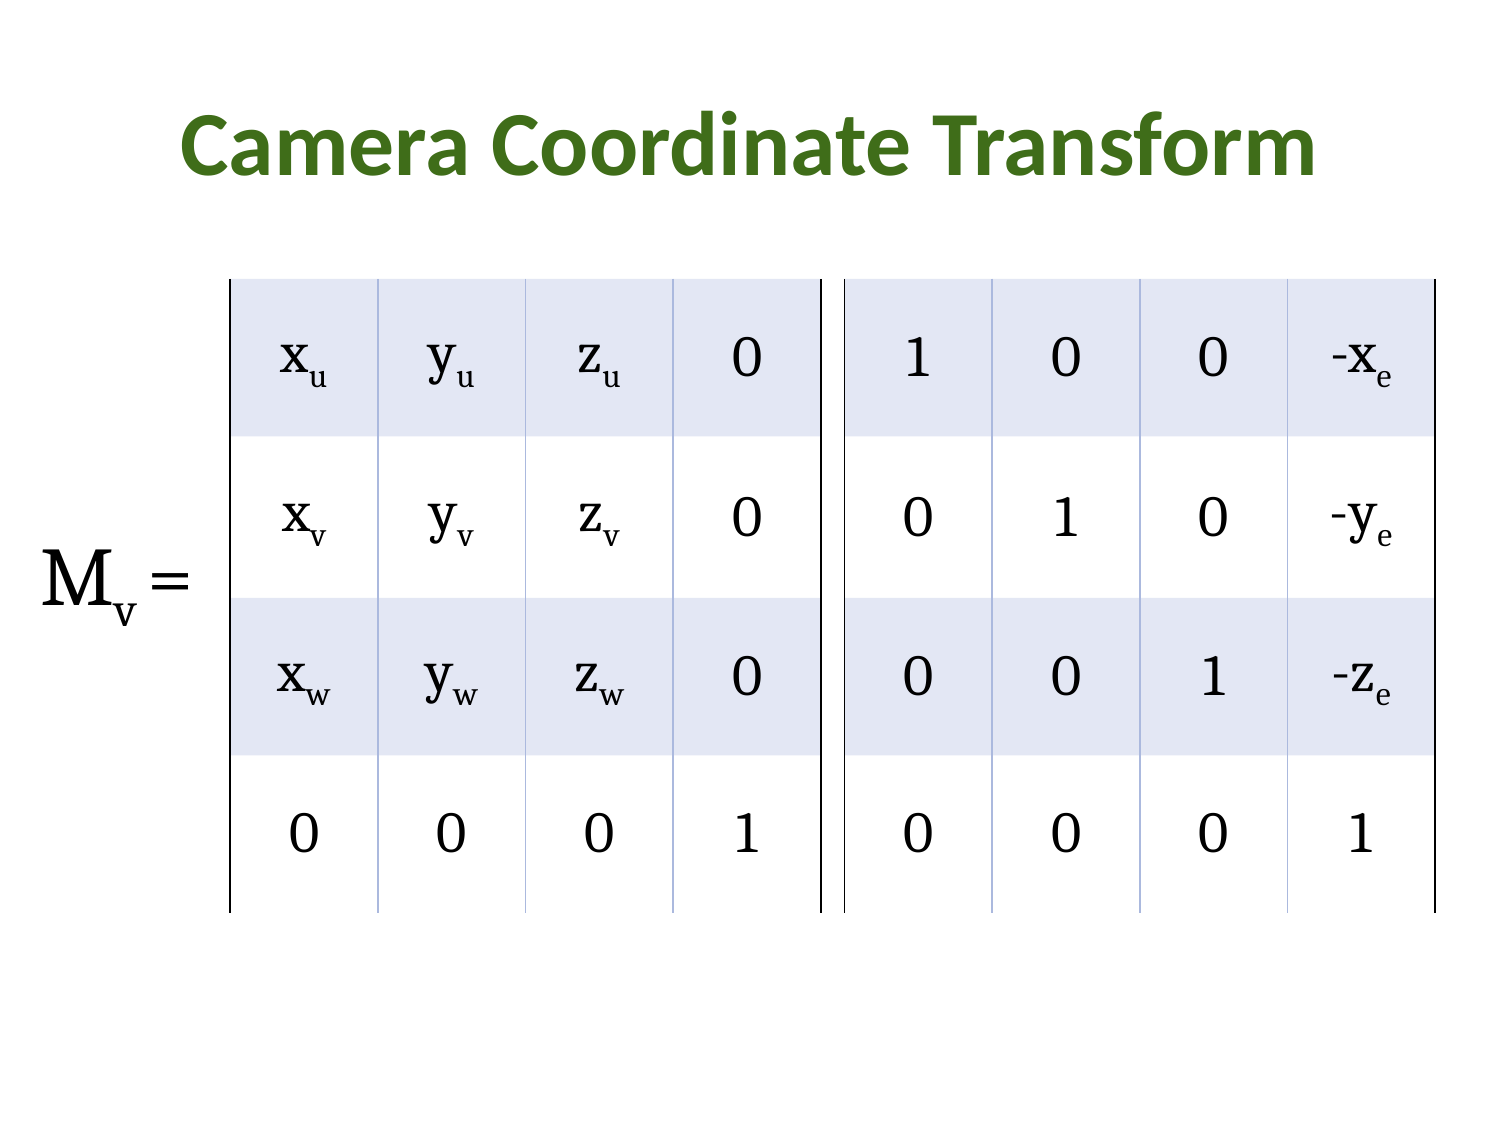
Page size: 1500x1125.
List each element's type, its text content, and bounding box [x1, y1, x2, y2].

table_cell -ye [1288, 436, 1434, 598]
table_cell 0 [674, 436, 820, 598]
table_cell 0 [845, 436, 991, 598]
table_cell 0 [231, 755, 377, 913]
table_header 0 [674, 279, 820, 436]
table_cell zv [526, 436, 672, 598]
table_cell 1 [993, 436, 1139, 598]
table_cell 1 [1141, 598, 1287, 755]
table_cell 0 [1141, 755, 1287, 913]
table_cell 0 [993, 755, 1139, 913]
table_cell 0 [845, 598, 991, 755]
table_header xu [231, 279, 377, 436]
table_cell xv [231, 436, 377, 598]
table_cell yv [379, 436, 525, 598]
table_cell 0 [526, 755, 672, 913]
table_cell 0 [845, 755, 991, 913]
table_header 0 [1141, 279, 1287, 436]
table_cell 1 [1288, 755, 1434, 913]
table_cell -ze [1288, 598, 1434, 755]
table_header yu [379, 279, 525, 436]
table_header zu [526, 279, 672, 436]
table_cell 0 [379, 755, 525, 913]
title Camera Coordinate Transform [75, 45, 1425, 233]
table_header -xe [1288, 279, 1434, 436]
table_cell xw [231, 598, 377, 755]
table_cell 0 [1141, 436, 1287, 598]
text_box Mv = [25, 515, 209, 644]
table_cell yw [379, 598, 525, 755]
table_header 1 [845, 279, 991, 436]
table_header 0 [993, 279, 1139, 436]
table_cell 0 [993, 598, 1139, 755]
table_cell 0 [674, 598, 820, 755]
table_cell zw [526, 598, 672, 755]
table_cell 1 [674, 755, 820, 913]
